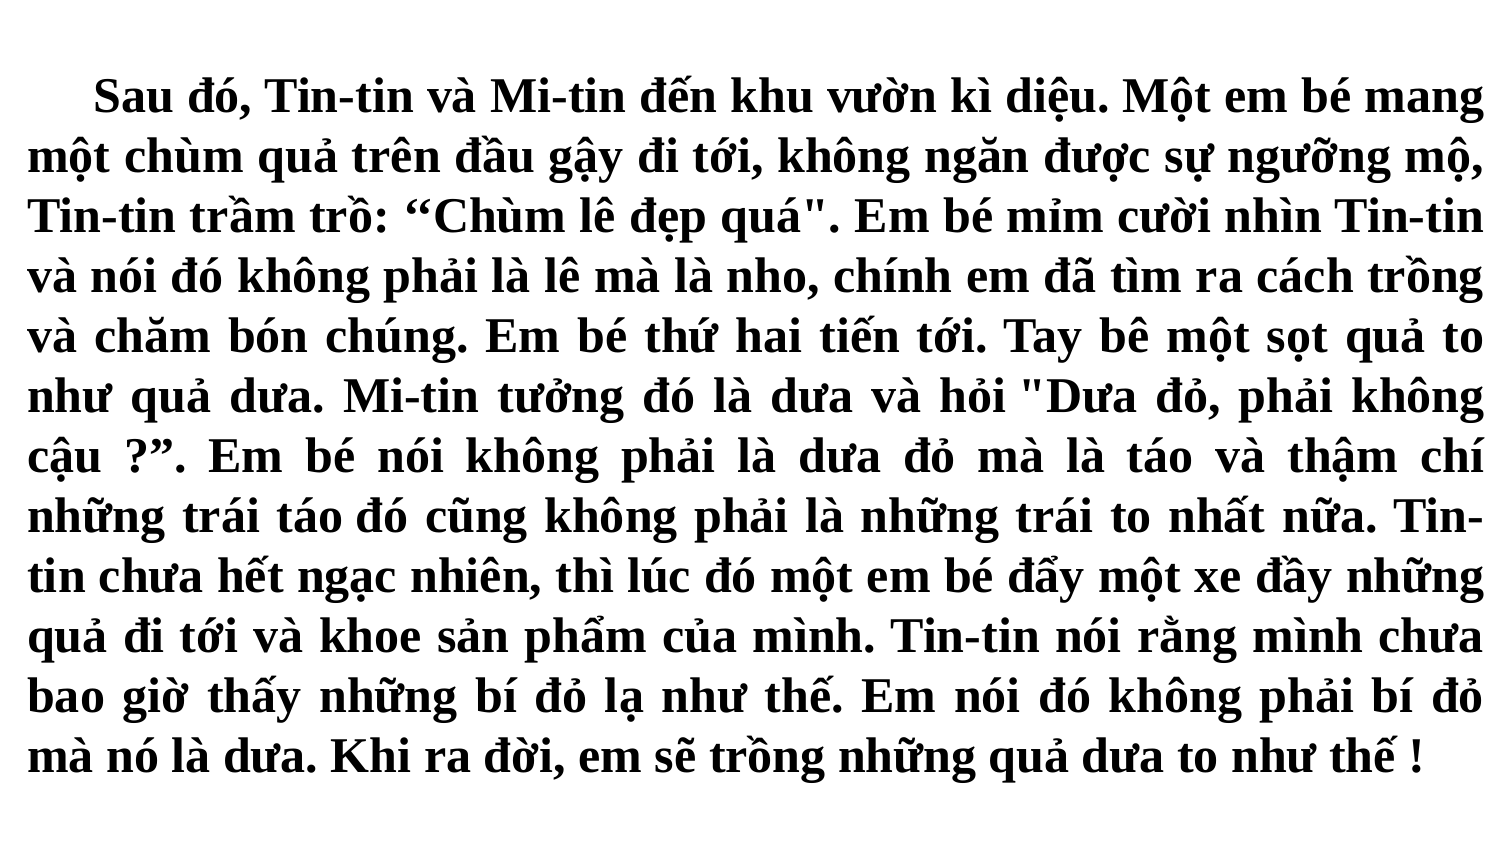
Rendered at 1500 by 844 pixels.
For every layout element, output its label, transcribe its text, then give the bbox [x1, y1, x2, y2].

text_box Sau đó, Tin-tin và Mi-tin đến khu vườn kì diệu. Một em bé mang một chùm quả trên đầu gậy đi tới, không ngăn được sự ngưỡng mộ, Tin-tin trầm trồ: ‘‘Chùm lê đẹp quá". Em bé mỉm cười nhìn Tin-tin và nói đó không phải là lê mà là nho, chính em đã tìm ra cách trồng và chăm bón chúng. Em bé thứ hai tiến tới. Tay bê một sọt quả to như quả dưa. Mi-tin tưởng đó là dưa và hỏi "Dưa đỏ, phải không cậu ?”. Em bé nói không phải là dưa đỏ mà là táo và thậm chí những trái táo đó cũng không phải là những trái to nhất nữa. Tin-tin chưa hết ngạc nhiên, thì lúc đó một em bé đẩy một xe đầy những quả đi tới và khoe sản phẩm của mình. Tin-tin nói rằng mình chưa bao giờ thấy những bí đỏ lạ như thế. Em nói đó không phải bí đỏ mà nó là dưa. Khi ra đời, em sẽ trồng những quả dưa to như thế ! [12, 54, 1500, 790]
